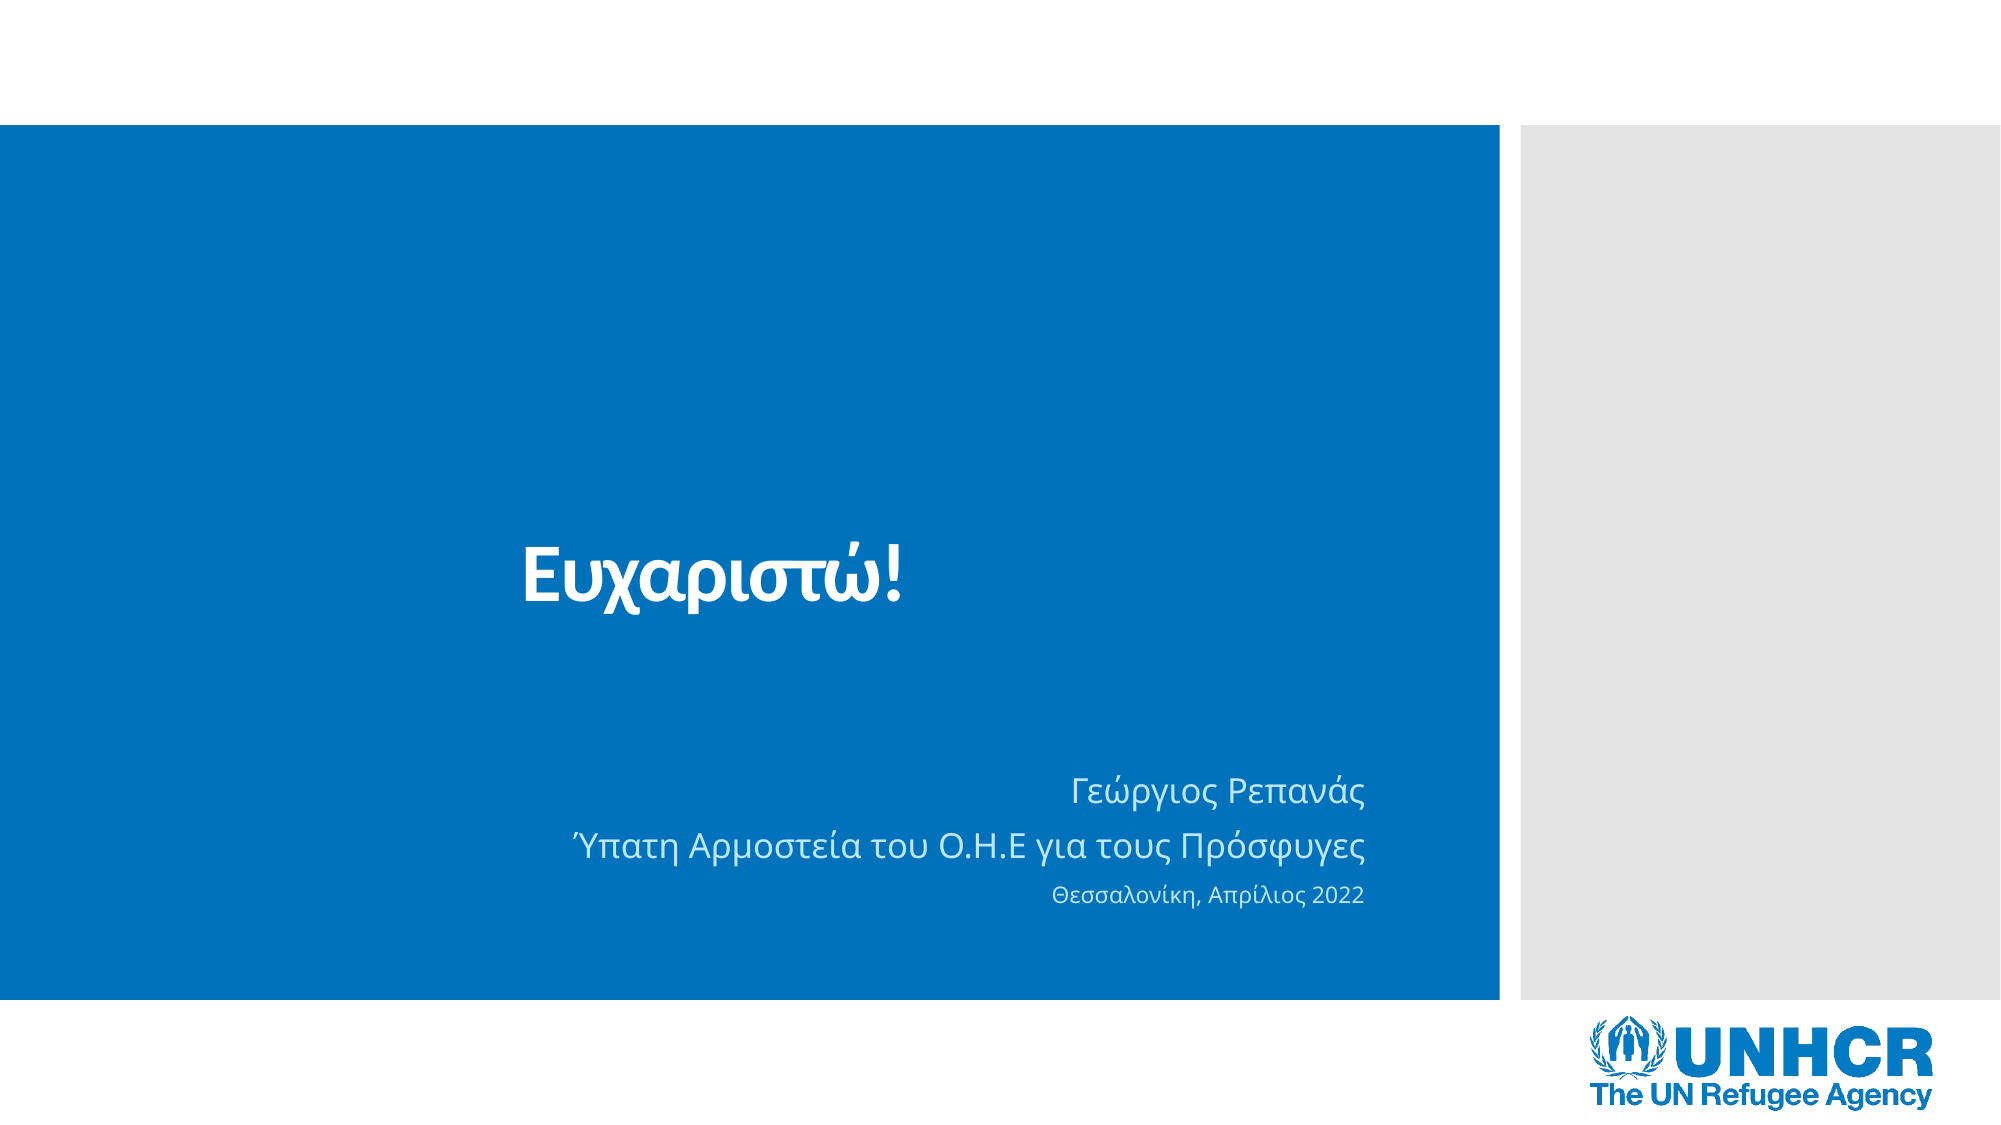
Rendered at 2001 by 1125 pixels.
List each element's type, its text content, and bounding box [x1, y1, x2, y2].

subtitle Γεώργιος Ρεπανάς Ύπατη Αρμοστεία του Ο.Η.Ε για τους Πρόσφυγες Θεσσαλονίκη, Απρίλιος 2022 [180, 766, 1381, 917]
title Ευχαριστώ! [35, 184, 1395, 719]
picture [1546, 1000, 1978, 1125]
